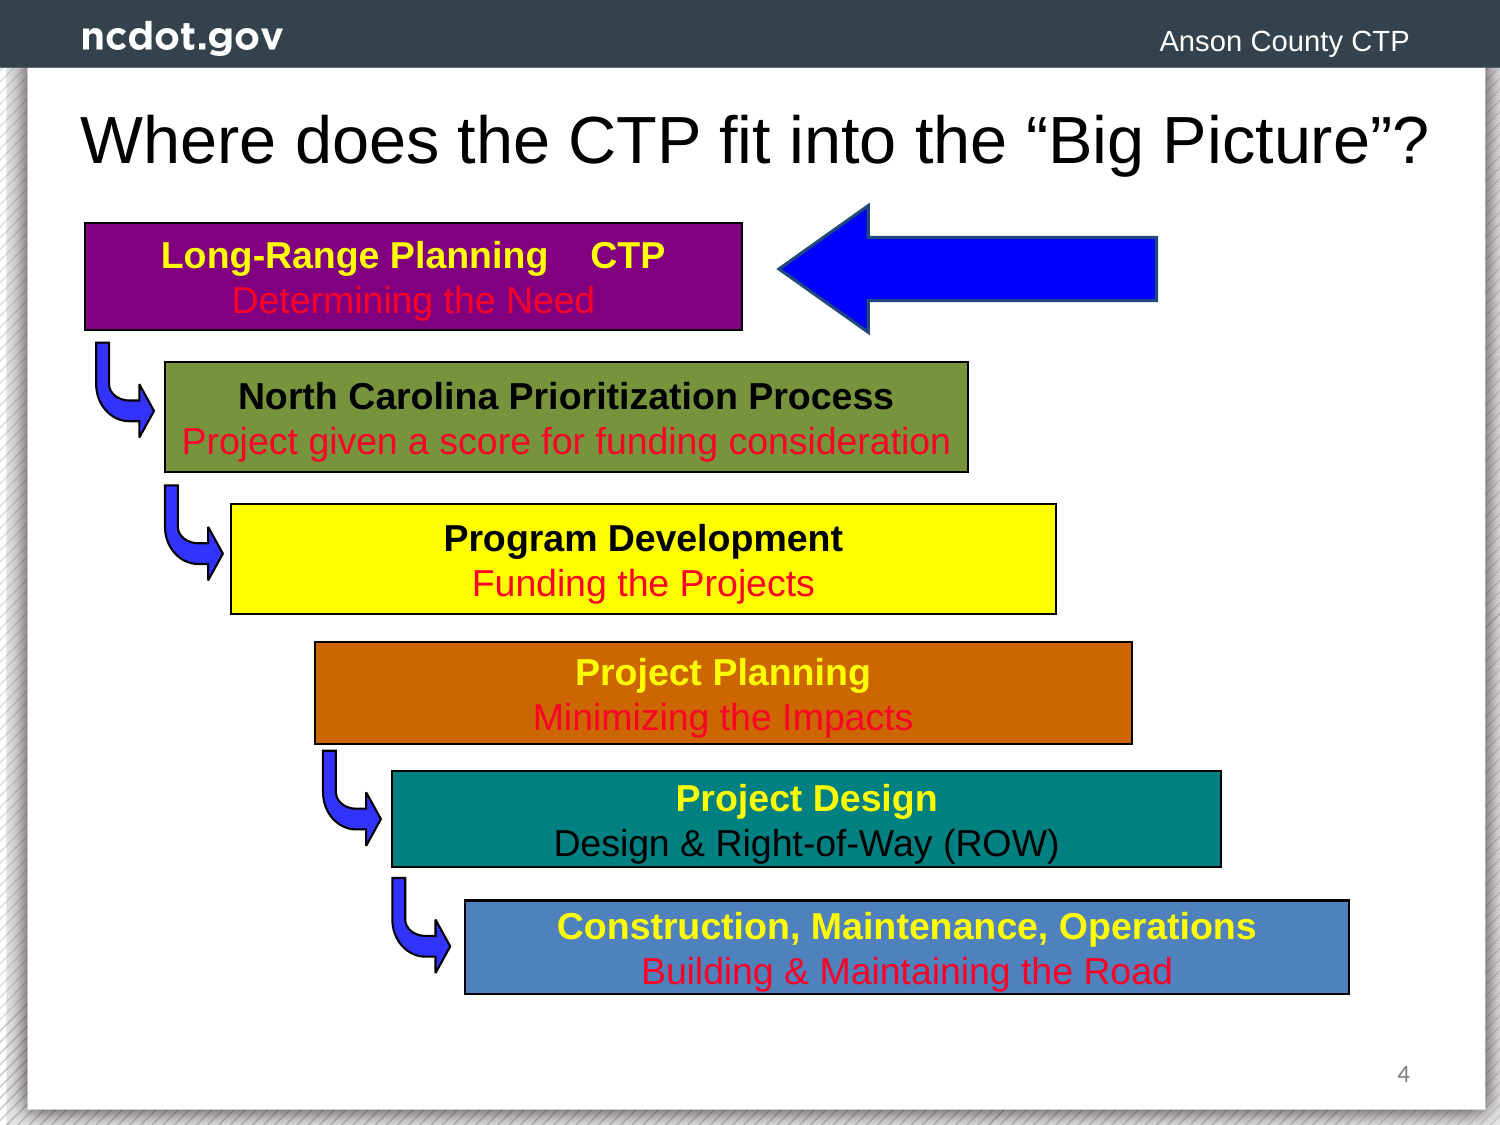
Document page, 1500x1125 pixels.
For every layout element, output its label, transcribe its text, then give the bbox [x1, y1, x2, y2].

text_box [323, 750, 381, 846]
text_box [165, 485, 223, 581]
title Where does the CTP fit into the “Big Picture”? [45, 77, 1466, 197]
text_box Long-Range Planning CTP Determining the Need [84, 222, 743, 330]
text_box [392, 878, 451, 974]
text_box [96, 342, 155, 438]
text_box North Carolina Prioritization Process Project given a score for funding consideration [165, 362, 968, 472]
slide_number 4 [1074, 1042, 1425, 1103]
picture [0, 0, 1500, 1125]
text_box Program Development Funding the Projects [231, 504, 1056, 614]
list Anson County CTP [793, 14, 1425, 60]
text_box Project Planning Minimizing the Impacts [314, 642, 1132, 745]
text_box [778, 205, 1157, 333]
text_box Construction, Maintenance, Operations Building & Maintaining the Road [465, 900, 1349, 994]
text_box Project Design Design & Right-of-Way (ROW) [392, 771, 1222, 867]
